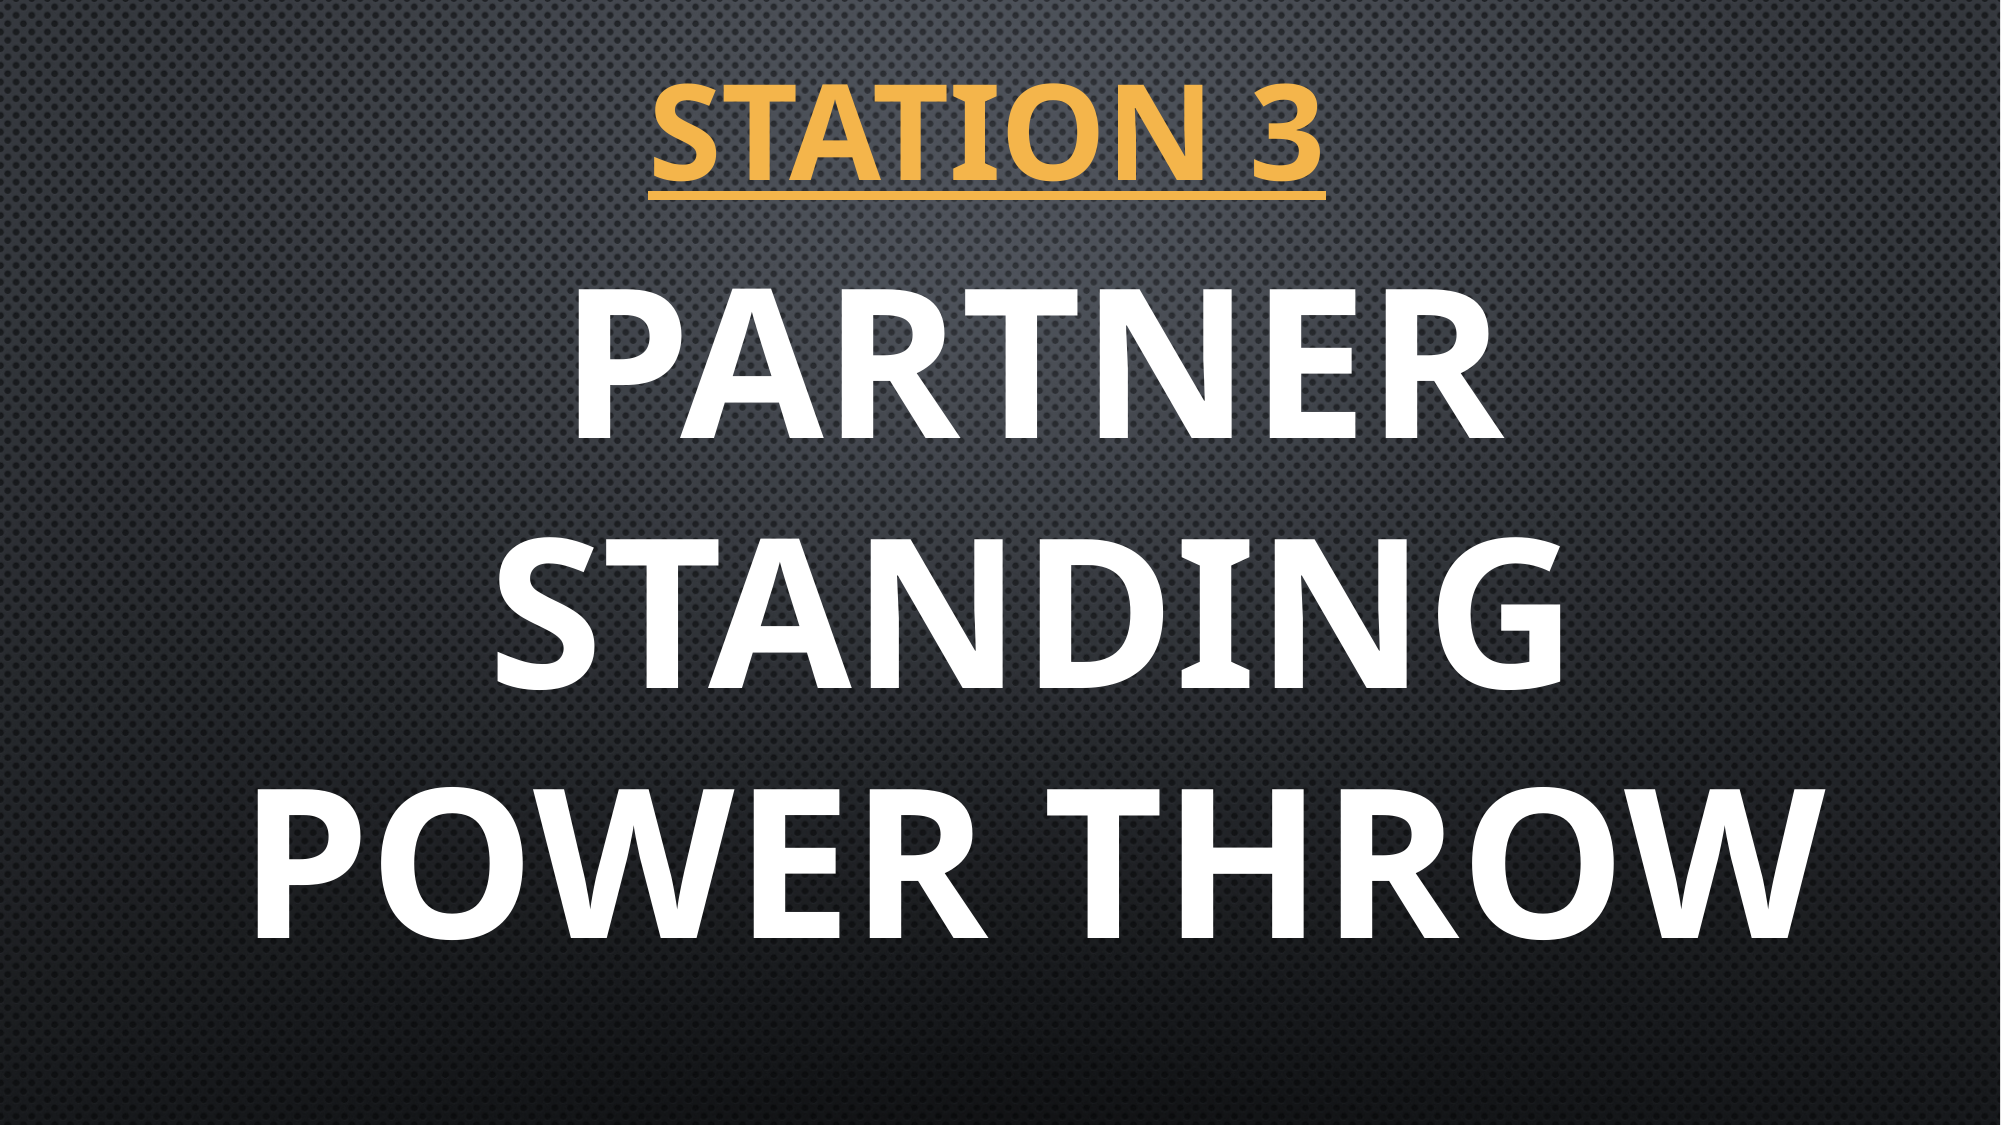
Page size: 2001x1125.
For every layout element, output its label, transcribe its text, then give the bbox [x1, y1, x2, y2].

list Partner Standing Power Throw [187, 222, 1878, 1079]
title Station 3 [174, 10, 1800, 324]
